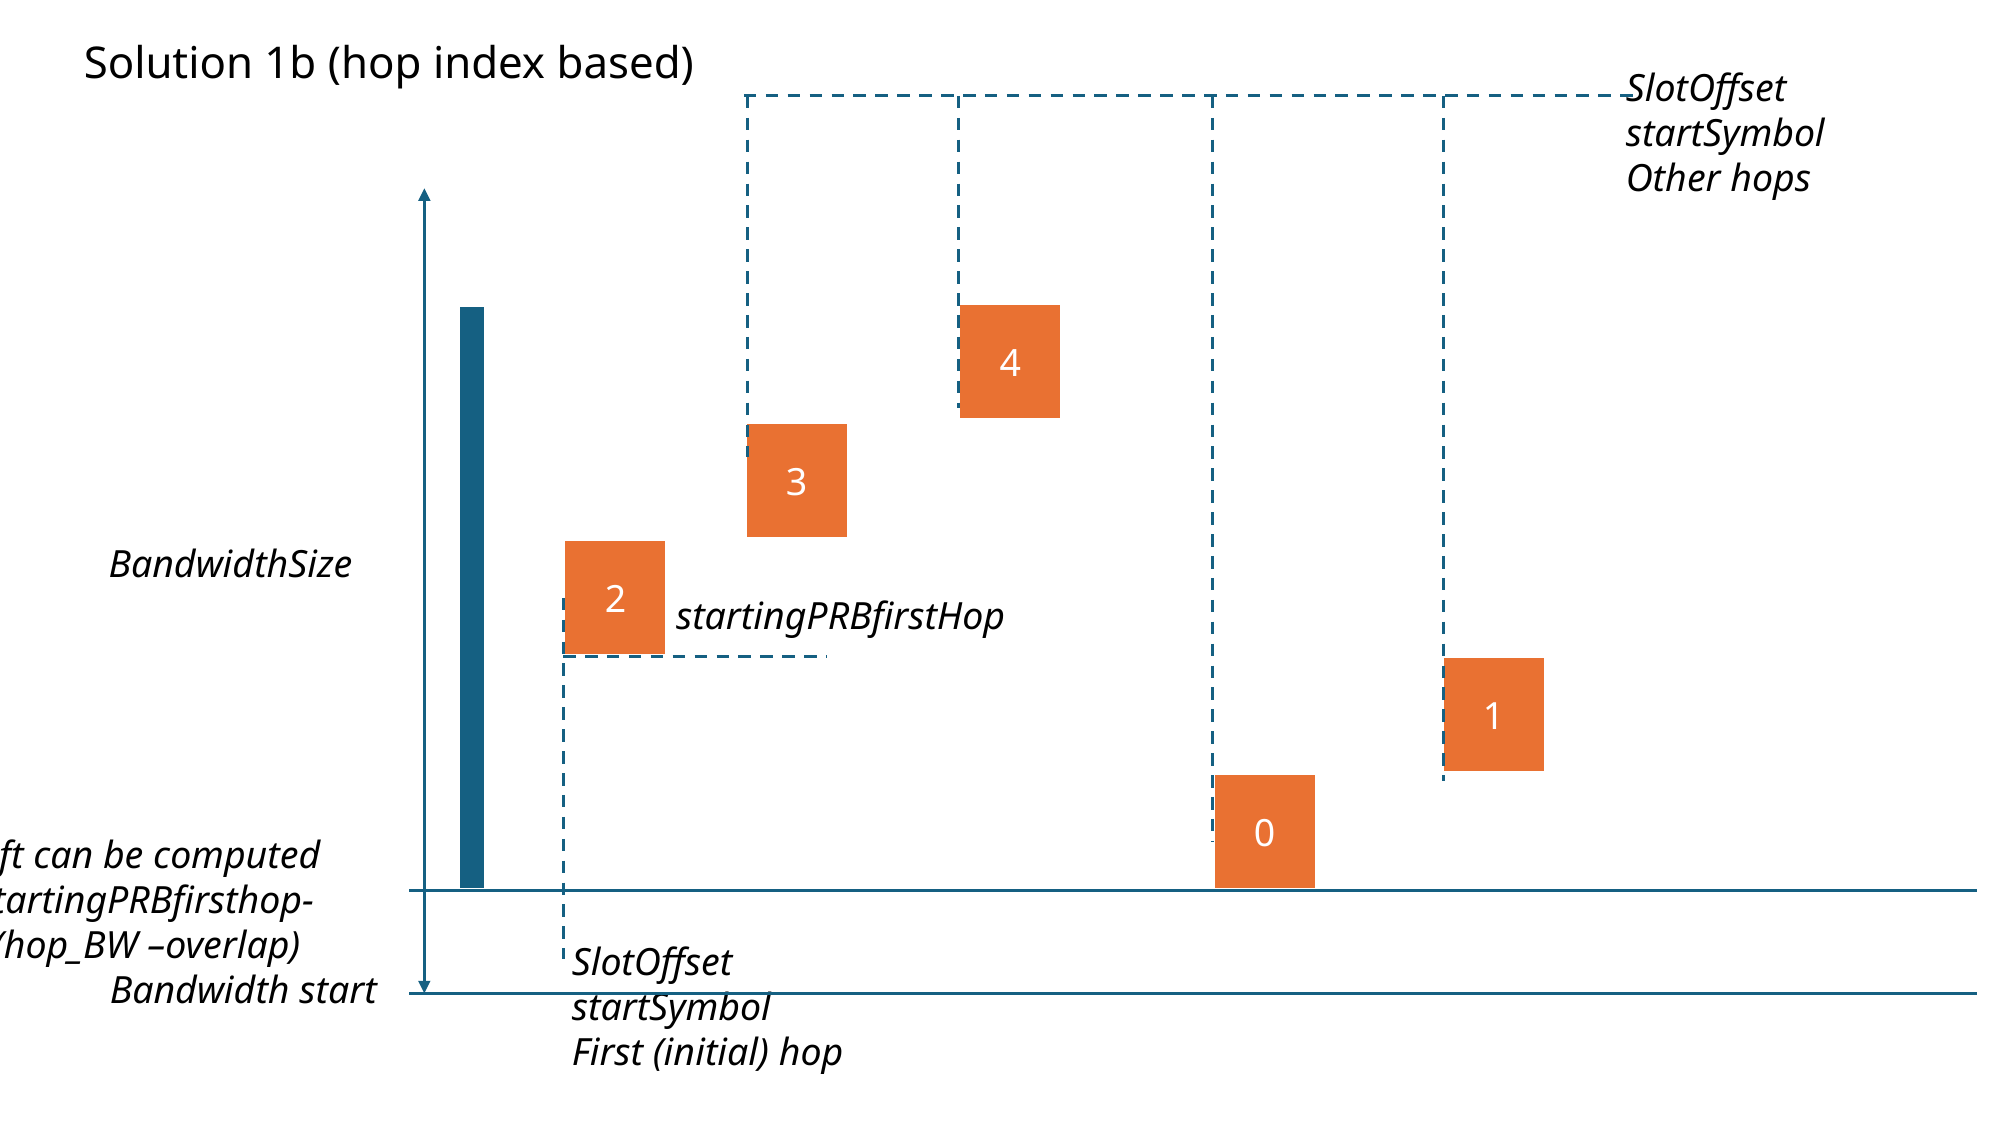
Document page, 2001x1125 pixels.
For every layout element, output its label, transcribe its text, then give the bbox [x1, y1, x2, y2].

text_box Solution 1b (hop index based) [0, 3, 779, 96]
text_box [456, 303, 489, 889]
text_box SlotOffset startSymbol First (initial) hop [557, 930, 859, 992]
text_box startingPRBfirstHop [661, 584, 1021, 644]
text_box 4 [956, 301, 1064, 422]
text_box SlotOffset startSymbol First (initial) hop [557, 995, 859, 1125]
text_box BandwidthSize [93, 532, 368, 592]
text_box SlotOffset startSymbol Other hops [1611, 57, 1840, 207]
text_box 3 [742, 420, 851, 541]
text_box 2 [561, 537, 670, 658]
text_box 1 [1444, 654, 1548, 775]
text_box nshift can be computed As startingPRBfirsthop- n0*(hop_BW –overlap) [0, 824, 422, 974]
text_box 0 [1210, 771, 1319, 889]
text_box Bandwidth start [95, 958, 392, 1019]
